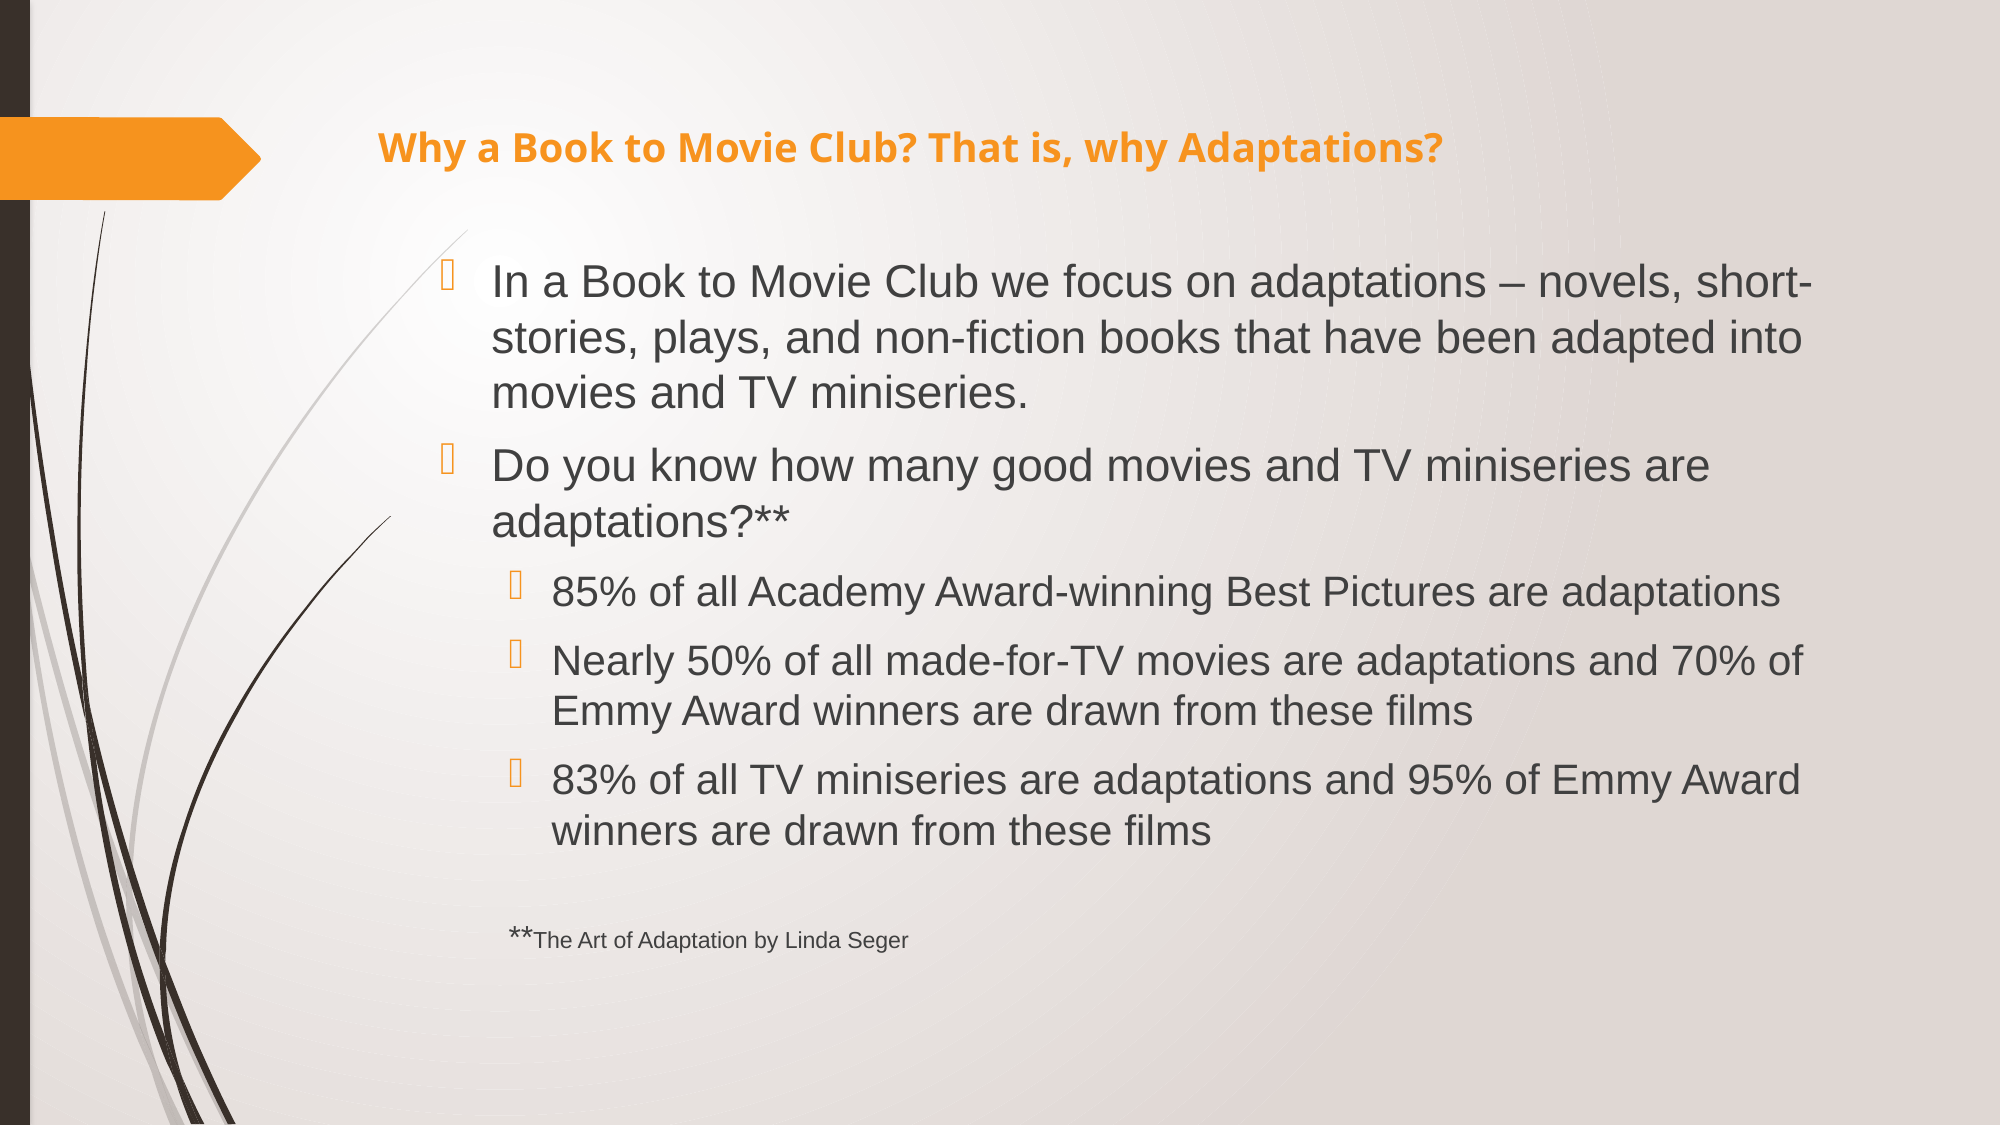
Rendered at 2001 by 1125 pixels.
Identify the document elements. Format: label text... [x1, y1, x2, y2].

title Why a Book to Movie Club? That is, why Adaptations? [363, 114, 1949, 276]
list In a Book to Movie Club we focus on adaptations – novels, short-stories, plays, and non-fiction books that have been adapted into movies and TV miniseries. Do you know how many good movies and TV miniseries are adaptations?** 85% of all Academy Award-winning Best Pictures are adaptations Nearly 50% of all made-for-TV movies are adaptations and 70% of Emmy Award winners are drawn from these films 83% of all TV miniseries are adaptations and 95% of Emmy Award winners are drawn from these films **The Art of Adaptation by Linda Seger [424, 244, 1888, 970]
